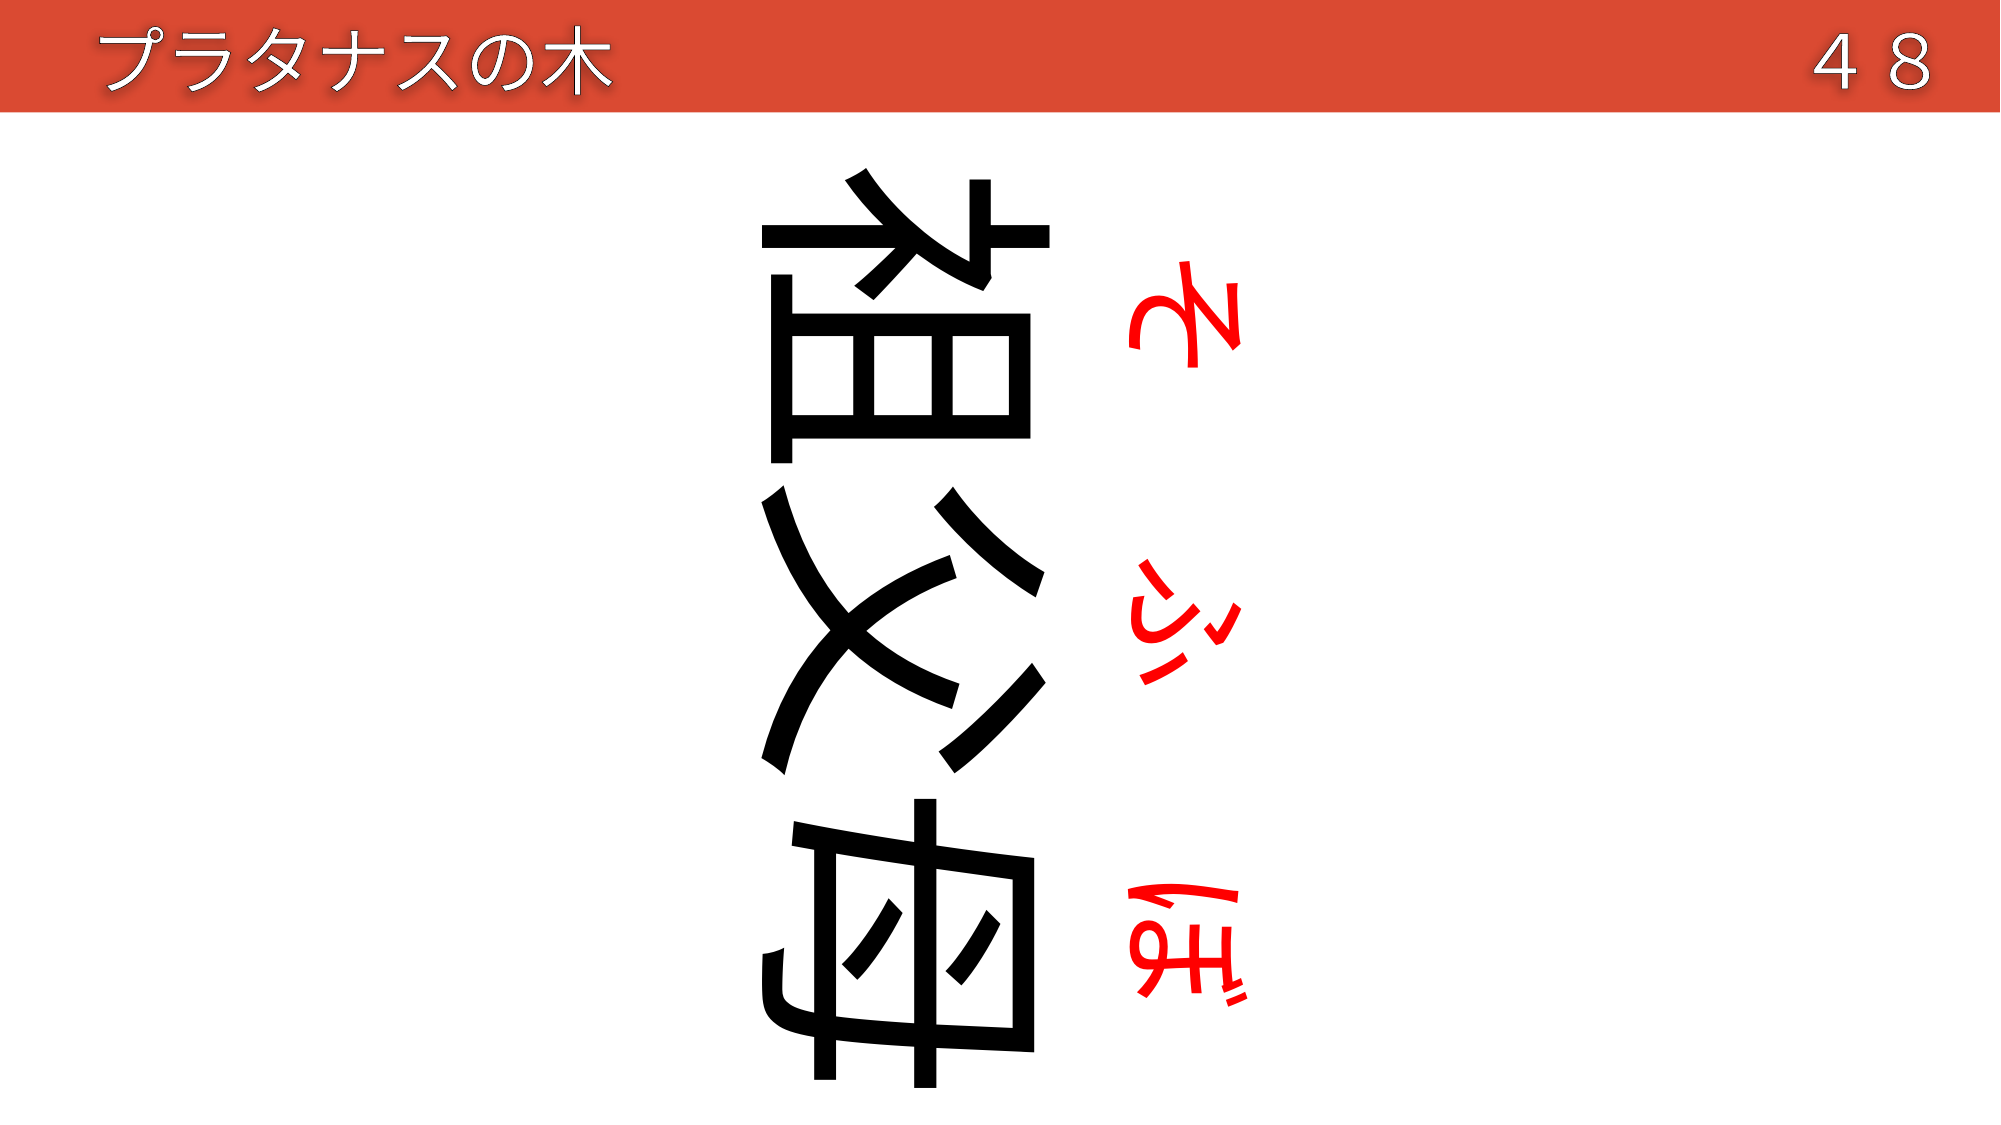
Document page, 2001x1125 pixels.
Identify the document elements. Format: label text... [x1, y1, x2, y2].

text_box プラタナスの木 [75, 6, 1201, 112]
text_box そ [1083, 233, 1280, 388]
text_box ４８ [1782, 6, 1963, 112]
text_box [0, 0, 2000, 113]
text_box 祖父母 [698, 147, 1108, 1125]
text_box ふ [1083, 538, 1280, 693]
text_box ぼ [1083, 857, 1280, 1012]
